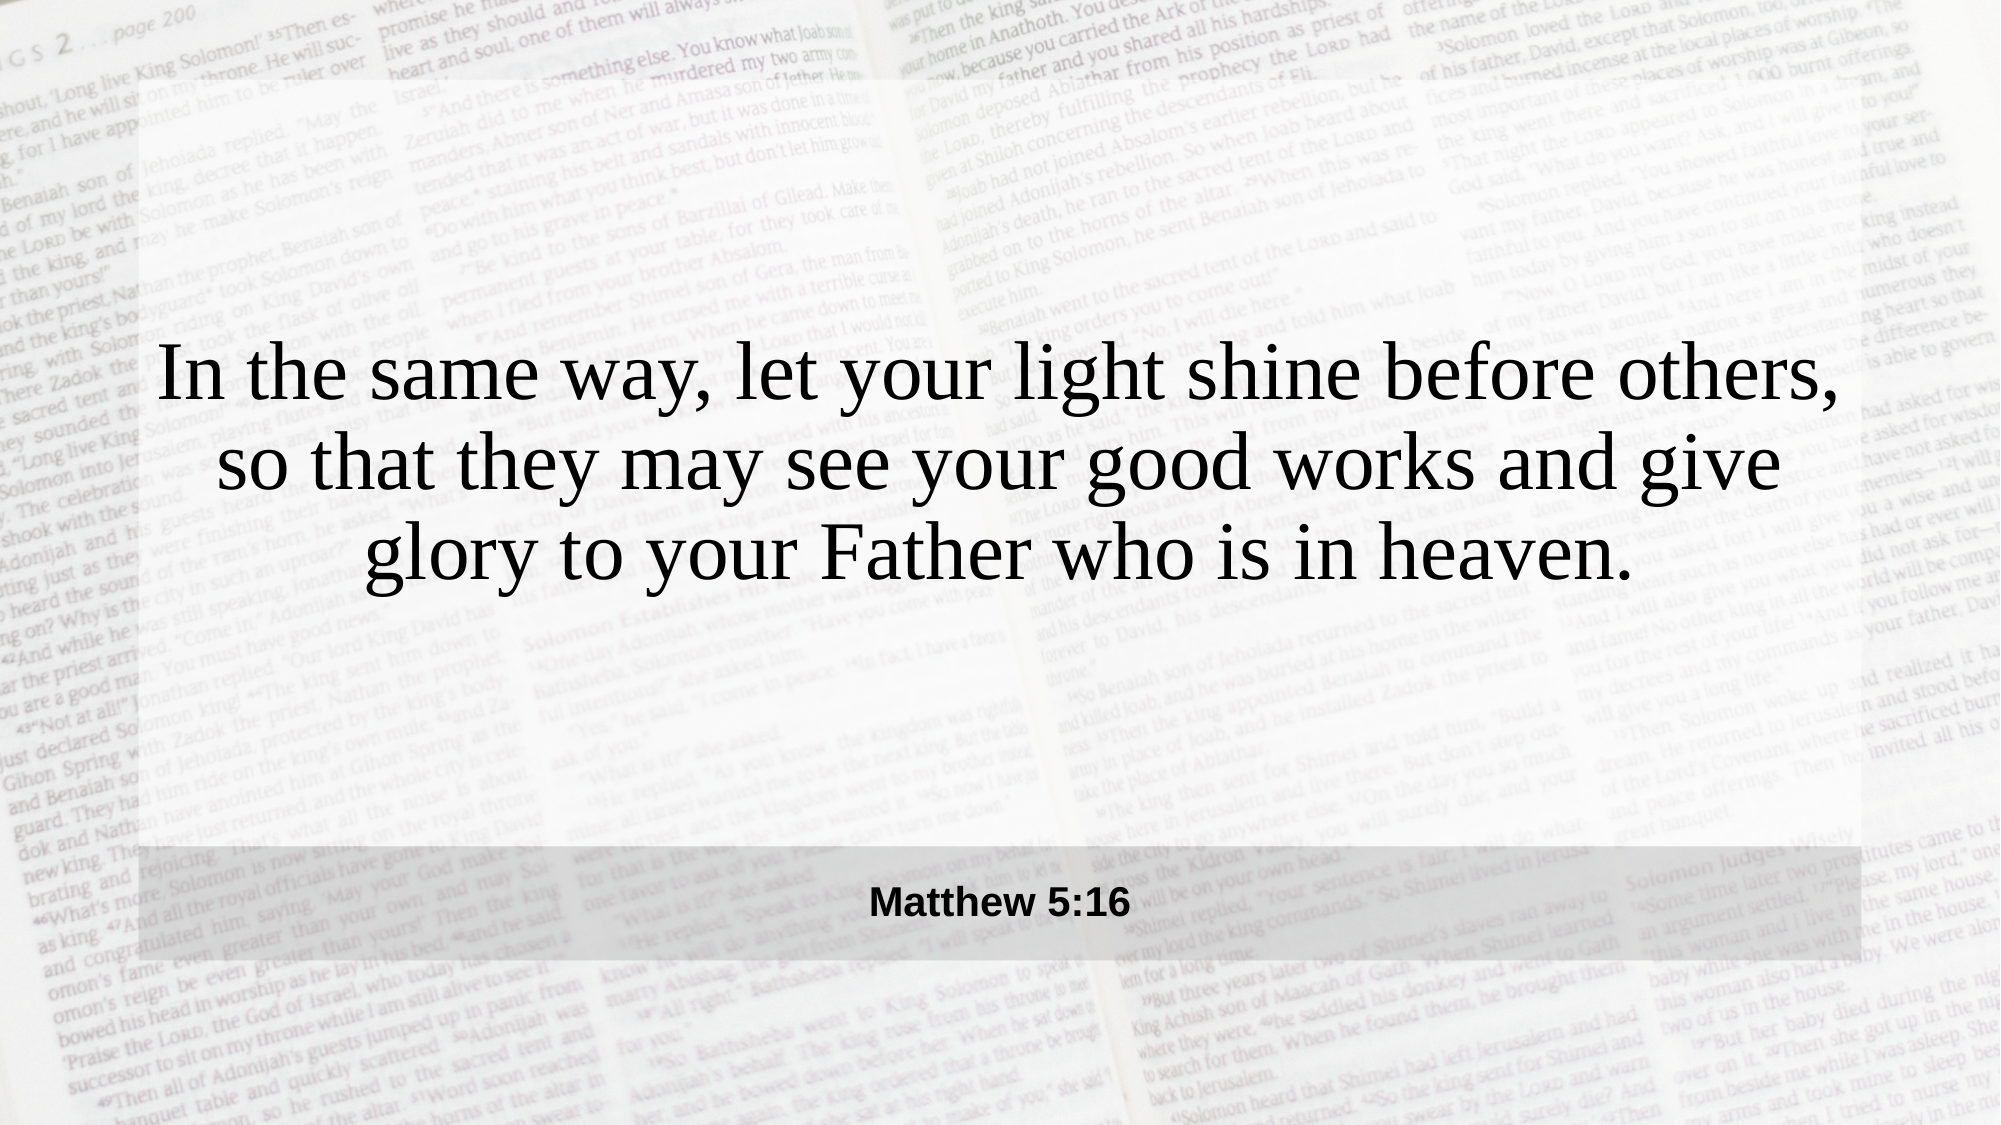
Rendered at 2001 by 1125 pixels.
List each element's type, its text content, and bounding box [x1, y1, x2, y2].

list In the same way, let your light shine before others, so that they may see your good works and give glory to your Father who is in heaven. [138, 79, 1862, 847]
list Matthew 5:16 [138, 847, 1862, 961]
